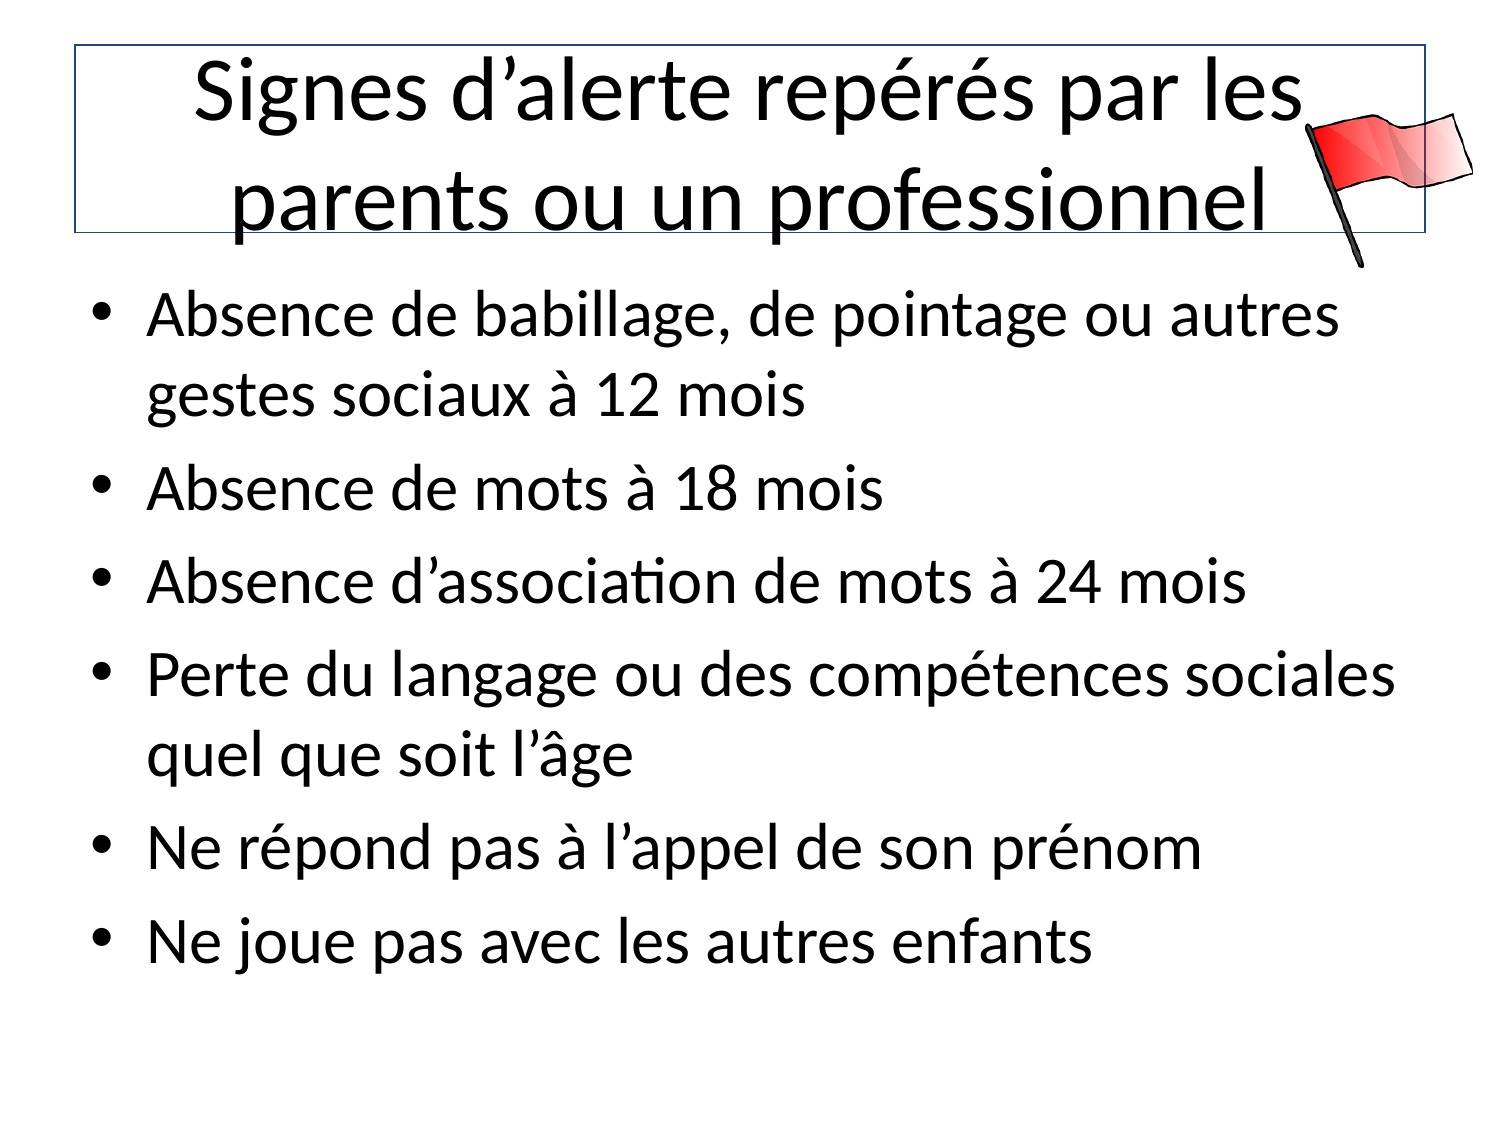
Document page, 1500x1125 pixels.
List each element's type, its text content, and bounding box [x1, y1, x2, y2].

picture [1304, 113, 1473, 268]
title Signes d’alerte repérés par les parents ou un professionnel [74, 44, 1426, 233]
list Absence de babillage, de pointage ou autres gestes sociaux à 12 mois Absence de mots à 18 mois Absence d’association de mots à 24 mois Perte du langage ou des compétences sociales quel que soit l’âge Ne répond pas à l’appel de son prénom Ne joue pas avec les autres enfants [74, 262, 1426, 1006]
